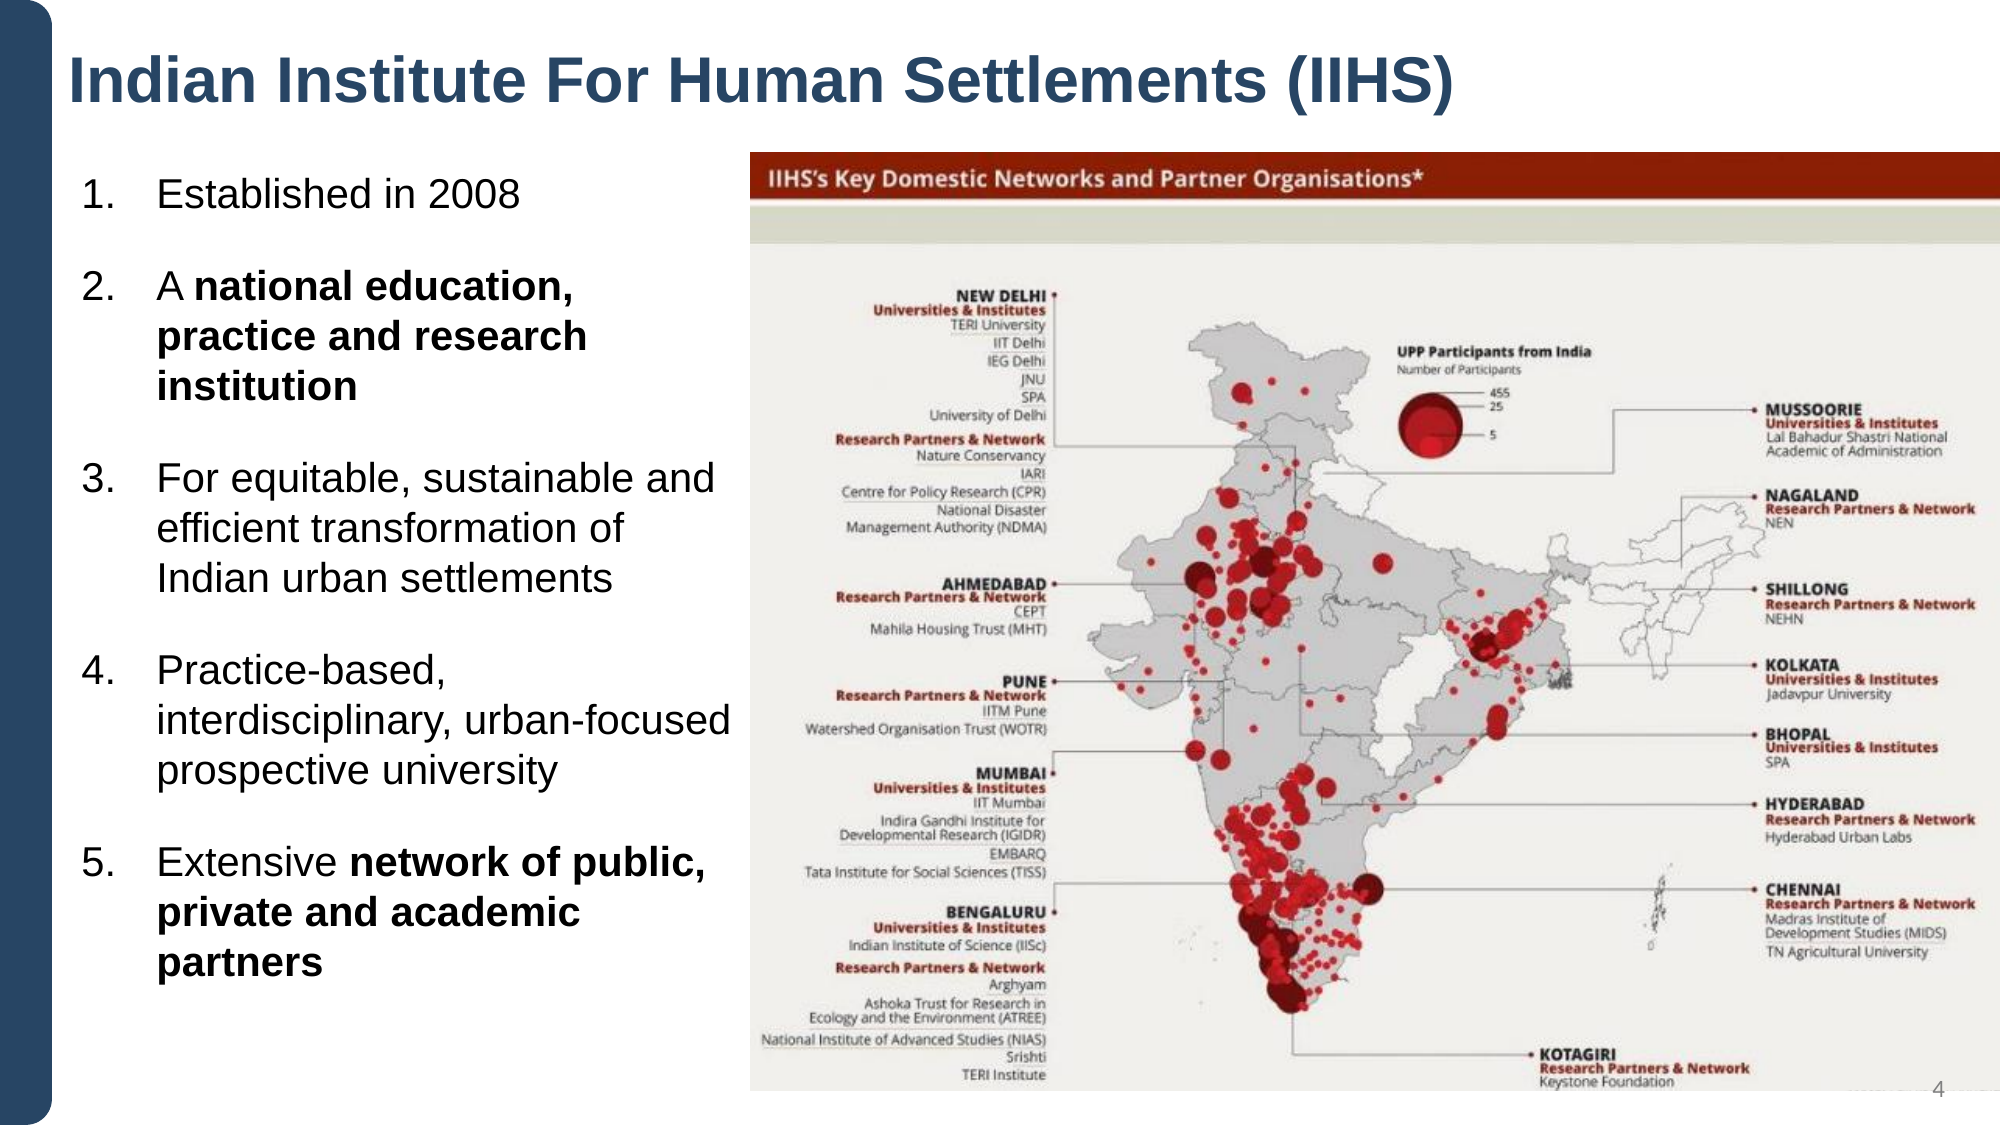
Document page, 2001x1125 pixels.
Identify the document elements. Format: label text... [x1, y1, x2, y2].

text_box Indian Institute For Human Settlements (IIHS) [3, 39, 1831, 126]
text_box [749, 152, 2000, 1091]
text_box Established in 2008 A national education, practice and research institution For equitable, sustainable and efficient transformation of Indian urban settlements Practice-based, interdisciplinary, urban-focused prospective university Extensive network of public, private and academic partners [66, 159, 758, 1125]
slide_number 4 [1509, 1091, 1960, 1103]
